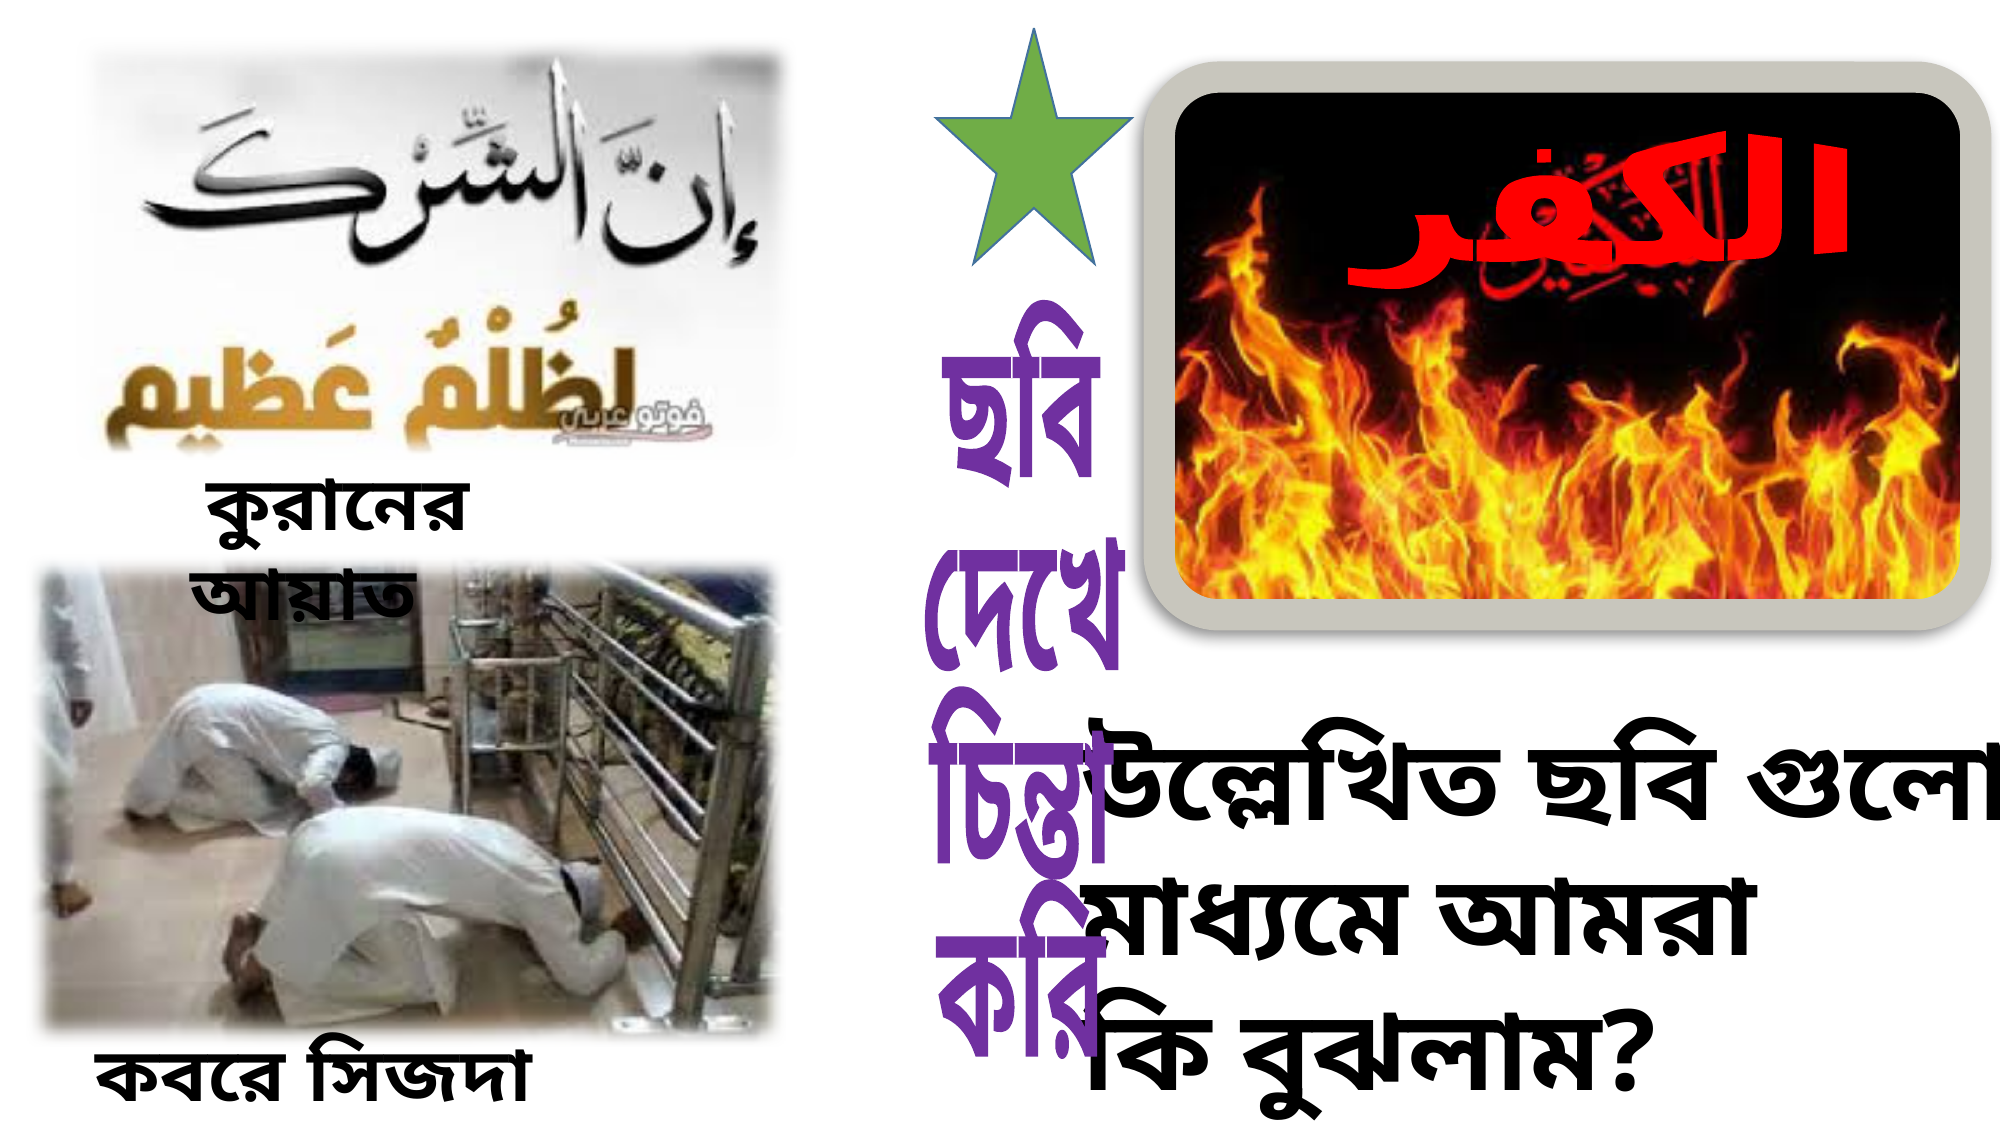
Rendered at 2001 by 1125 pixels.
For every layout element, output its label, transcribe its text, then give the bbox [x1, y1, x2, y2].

text_box উল্লেখিত ছবি গুলোর মাধ্যমে আমরা কি বুঝলাম? [1066, 700, 2000, 1121]
picture [26, 554, 787, 1048]
text_box [933, 27, 1132, 267]
text_box কবরে সিজদা করছে [65, 1048, 641, 1125]
picture [74, 36, 798, 461]
text_box কুরানের আয়াত [176, 461, 615, 554]
picture [1159, 77, 1976, 615]
